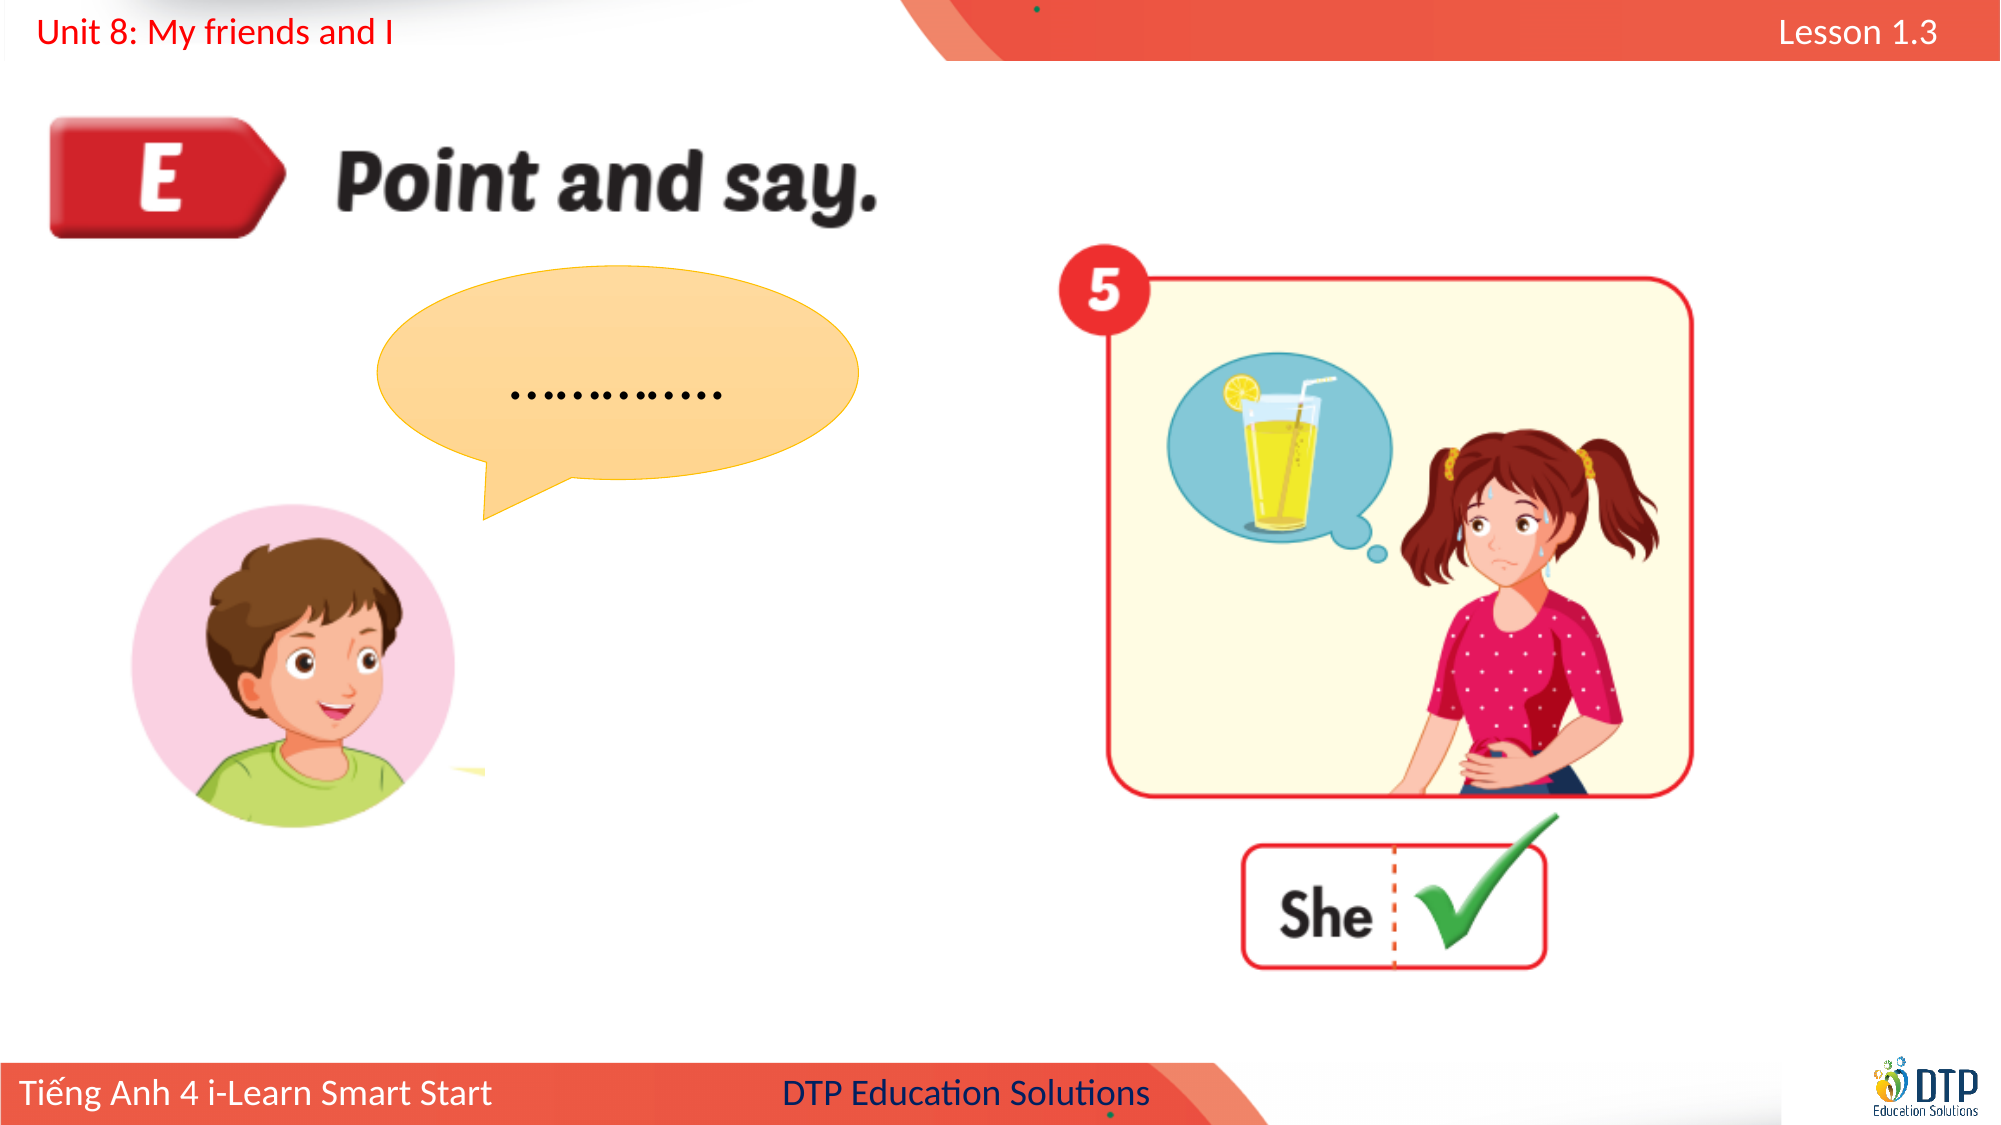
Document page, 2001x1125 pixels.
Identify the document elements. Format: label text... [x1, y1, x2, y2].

picture [2, 1063, 1782, 1125]
text_box ………….. [376, 266, 859, 520]
picture [1869, 1023, 1982, 1125]
picture [91, 441, 485, 856]
picture [4, 0, 2000, 61]
picture [33, 81, 902, 266]
picture [1025, 206, 1748, 989]
